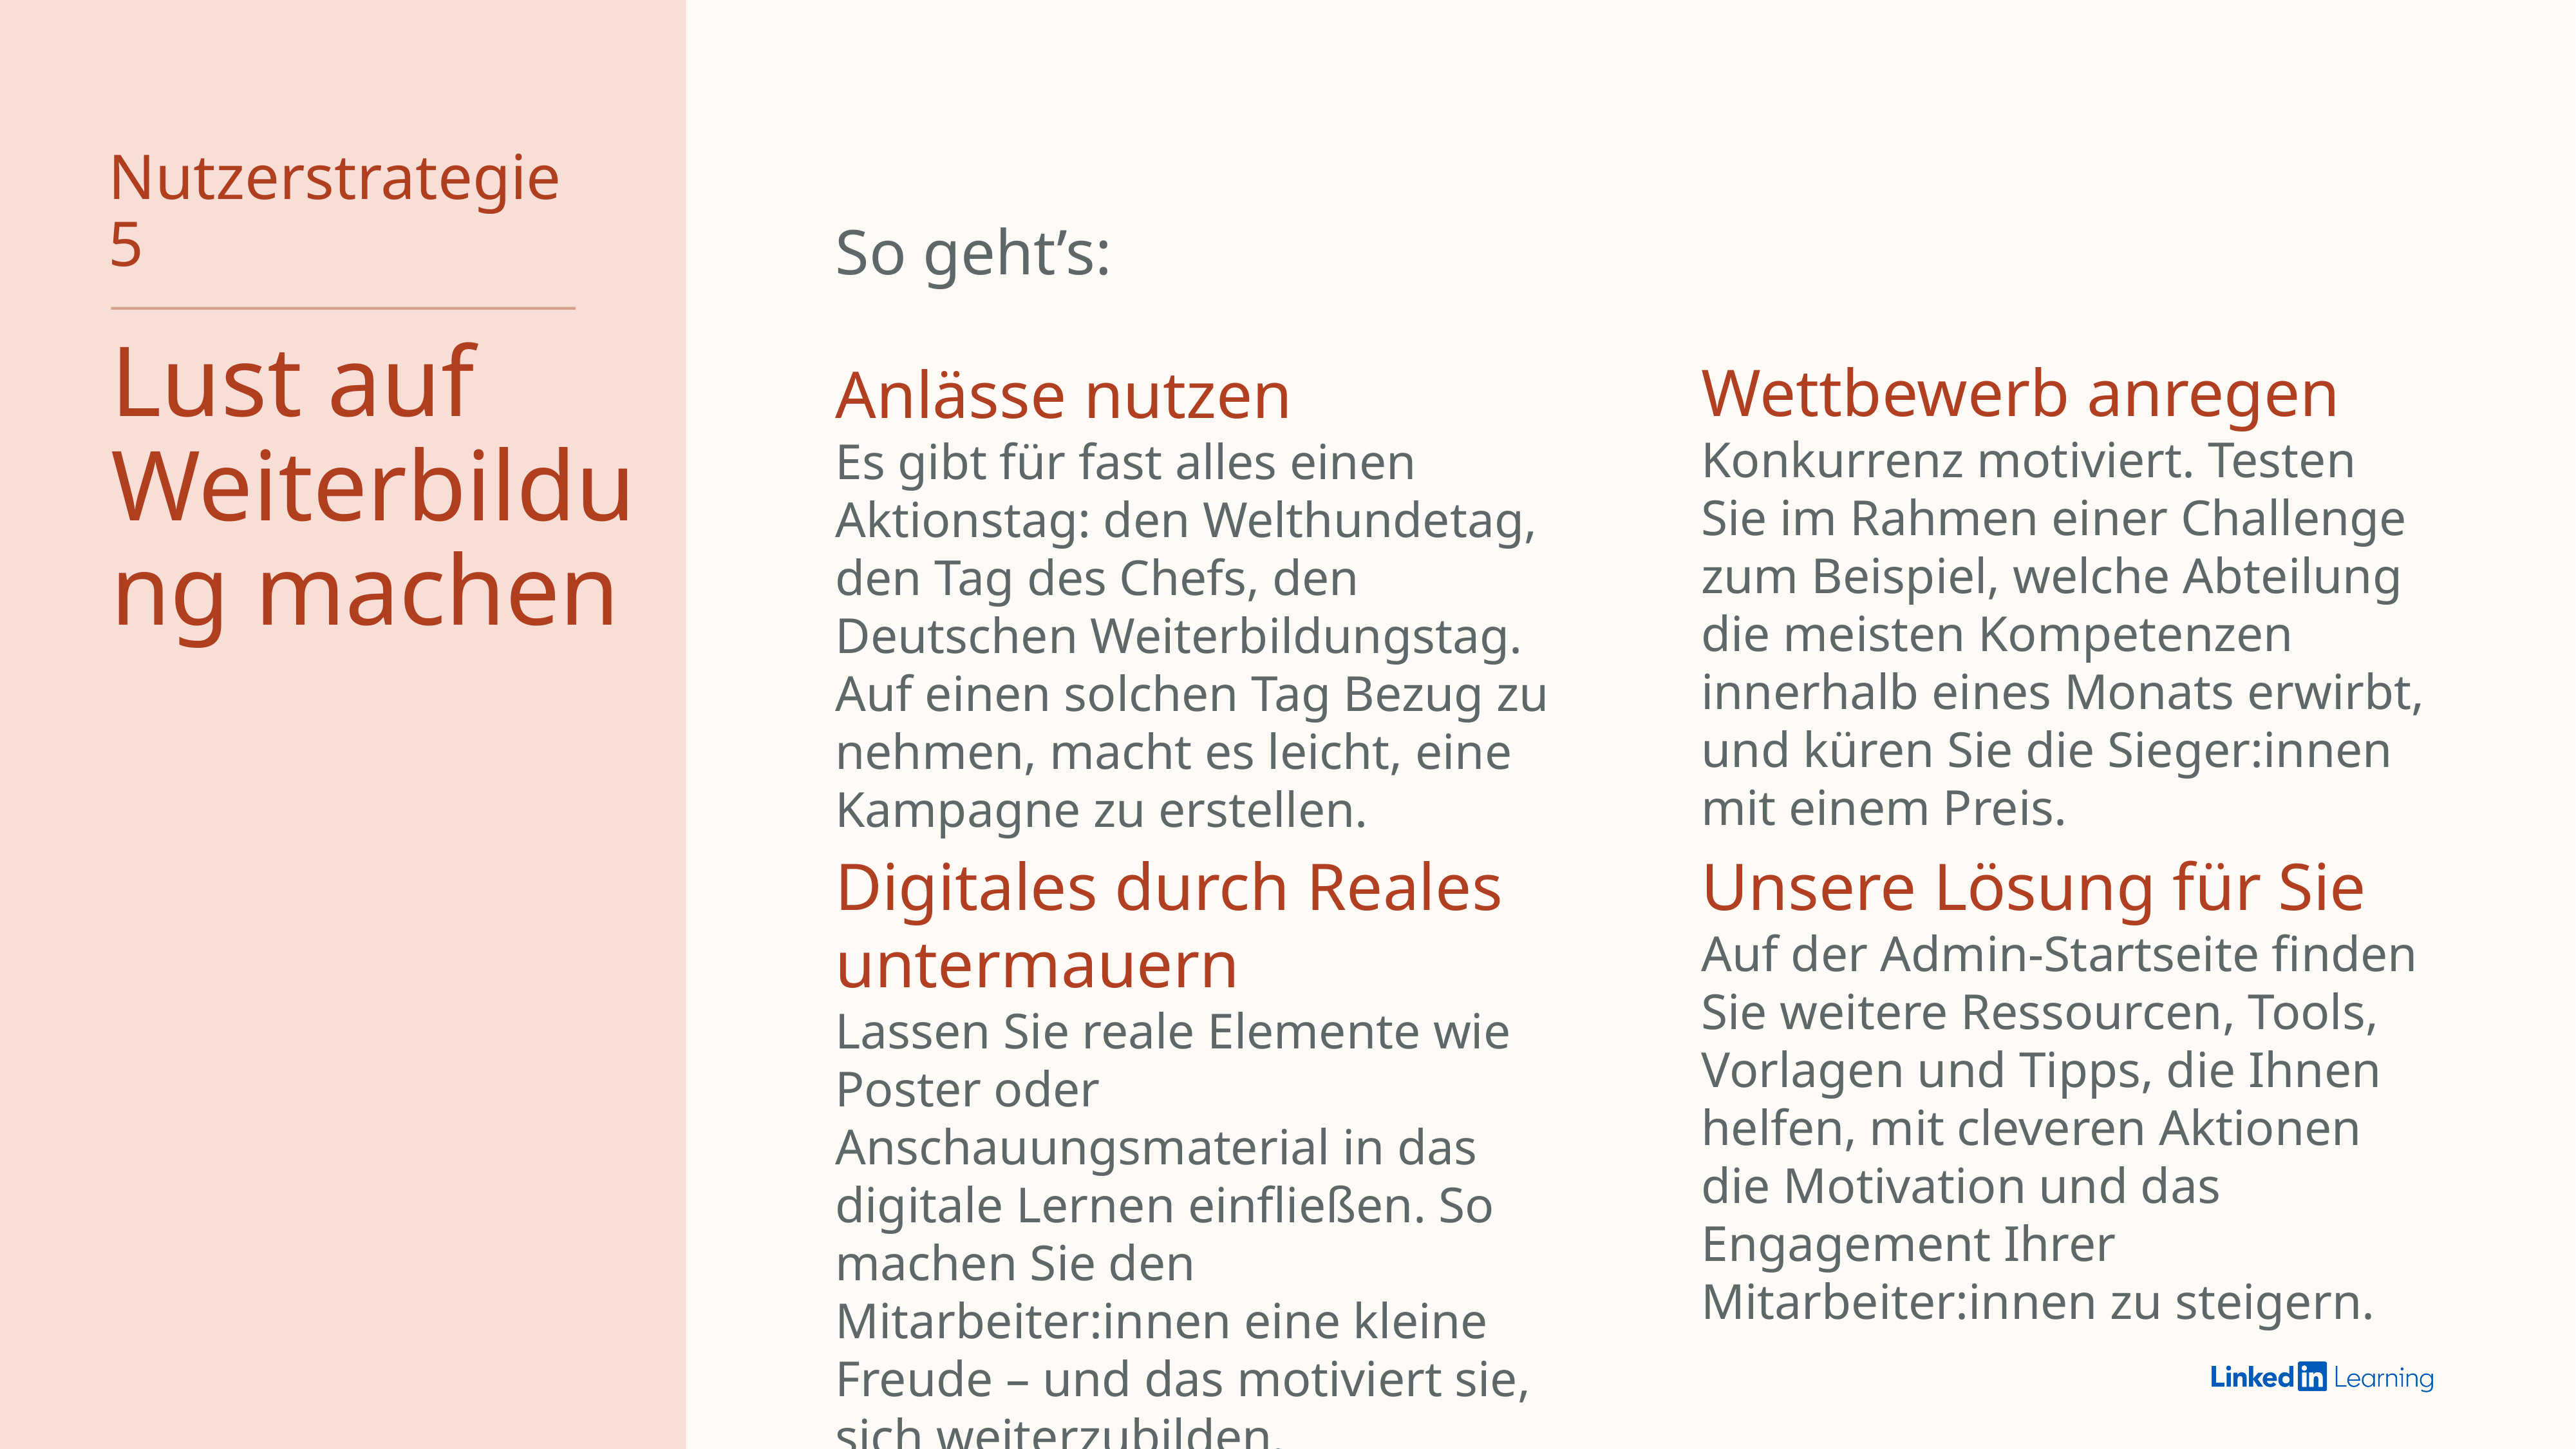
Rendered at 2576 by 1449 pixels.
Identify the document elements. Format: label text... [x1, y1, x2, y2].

picture [2212, 1361, 2433, 1392]
text_box Digitales durch Reales untermauern Lassen Sie reale Elemente wie Poster oder Anschauungsmaterial in das digitale Lernen einfließen. So machen Sie den Mitarbeiter:innen eine kleine Freude – und das motiviert sie, sich weiterzubilden. [835, 846, 1590, 1449]
text_box Anlässe nutzen Es gibt für fast alles einen Aktionstag: den Welthundetag, den Tag des Chefs, den Deutschen Weiterbildungstag. Auf einen solchen Tag Bezug zu nehmen, macht es leicht, eine Kampagne zu erstellen. [835, 354, 1590, 837]
text_box [0, 0, 687, 1449]
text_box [108, 146, 676, 1188]
text_box Wettbewerb anregen Konkurrenz motiviert. Testen Sie im Rahmen einer Challenge zum Beispiel, welche Abteilung die meisten Kompetenzen innerhalb eines Monats erwirbt, und küren Sie die Sieger:innen mit einem Preis. [1701, 352, 2433, 835]
text_box So geht’s: [835, 213, 2439, 287]
text_box Unsere Lösung für Sie Auf der Admin-Startseite finden Sie weitere Ressourcen, Tools, Vorlagen und Tipps, die Ihnen helfen, mit cleveren Aktionen die Motivation und das Engagement Ihrer Mitarbeiter:innen zu steigern. [1701, 846, 2433, 1329]
